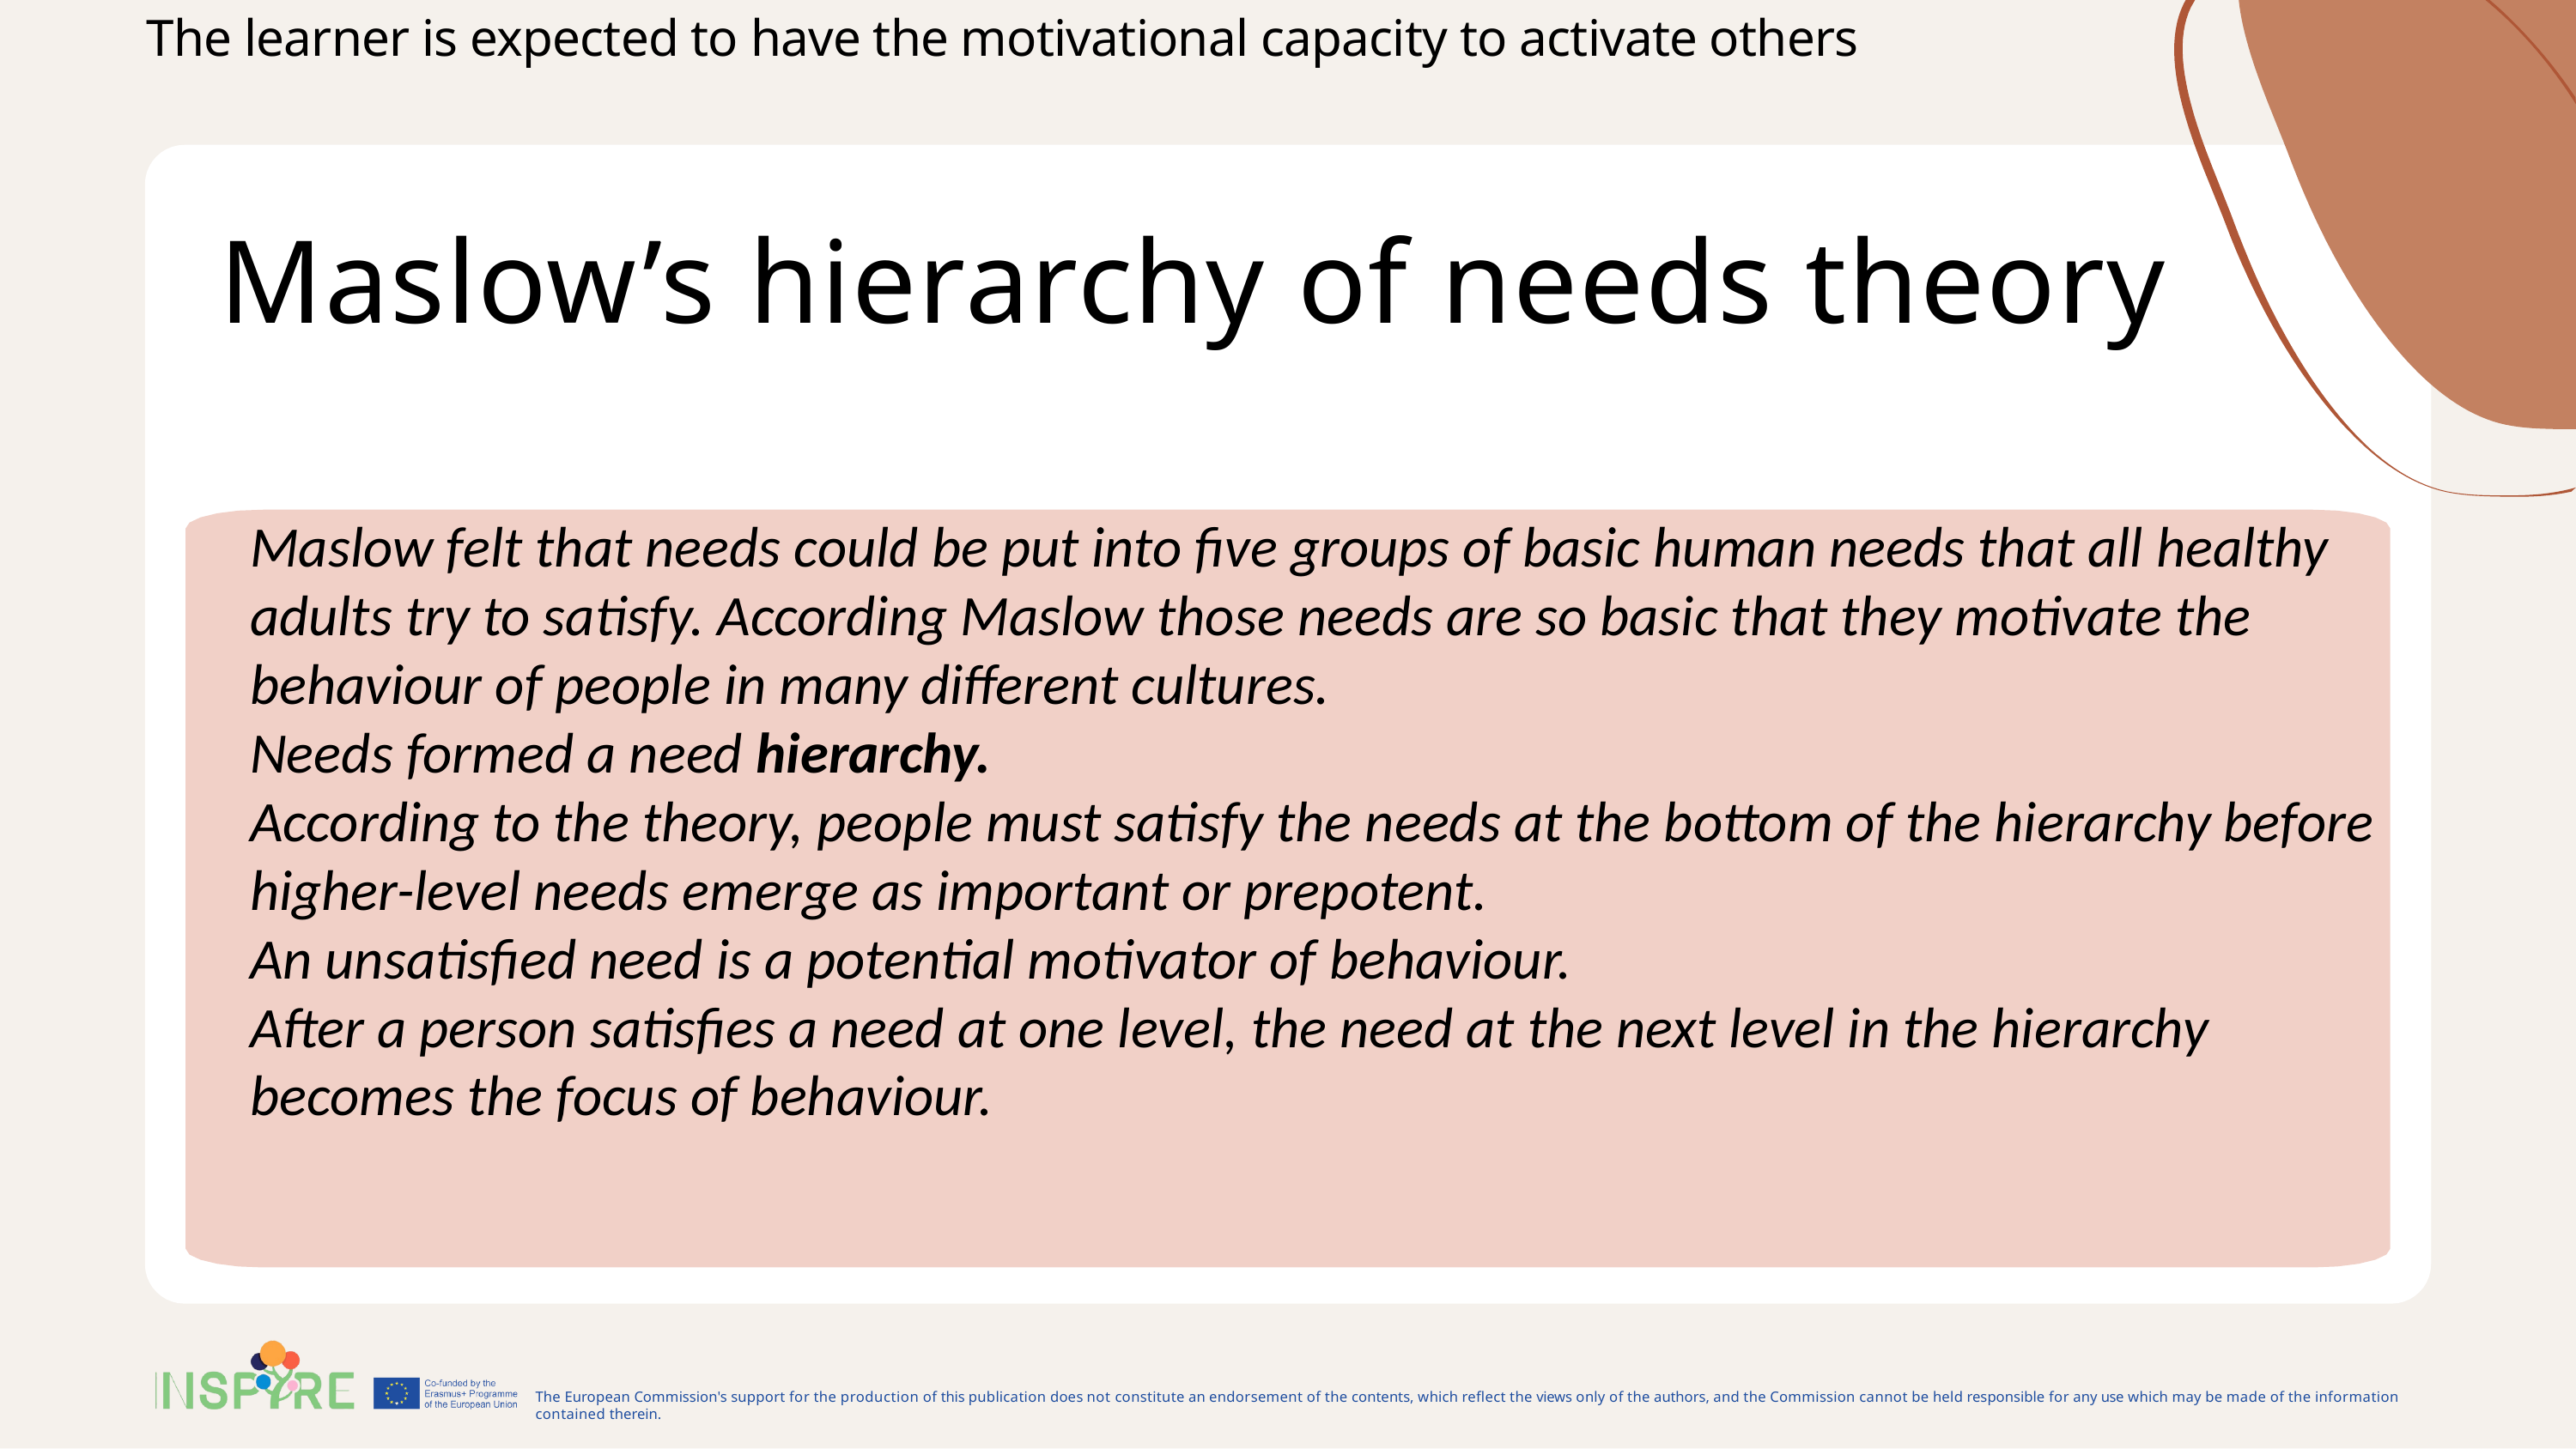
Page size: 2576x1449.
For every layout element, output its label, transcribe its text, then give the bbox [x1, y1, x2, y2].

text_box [2173, 0, 2576, 498]
text_box The learner is expected to have the motivational capacity to activate others [144, 4, 2059, 67]
footer The European Commission's support for the production of this publication does not constitute an endorsement of the contents, which reflect the views only of the authors, and the Commission cannot be held responsible for any use which may be made of the information contained therein. [533, 1386, 2414, 1449]
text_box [144, 1328, 577, 1435]
text_box Maslow’s hierarchy of needs theory [217, 206, 2169, 346]
text_box Maslow felt that needs could be put into five groups of basic human needs that all healthy adults try to satisfy. According Maslow those needs are so basic that they motivate the behaviour of people in many different cultures. Needs formed a need hierarchy. According to the theory, people must satisfy the needs at the bottom of the hierarchy before higher-level needs emerge as important or prepotent. An unsatisfied need is a potential motivator of behaviour. After a person satisfies a need at one level, the need at the next level in the hierarchy becomes the focus of behaviour. [185, 509, 2391, 1268]
